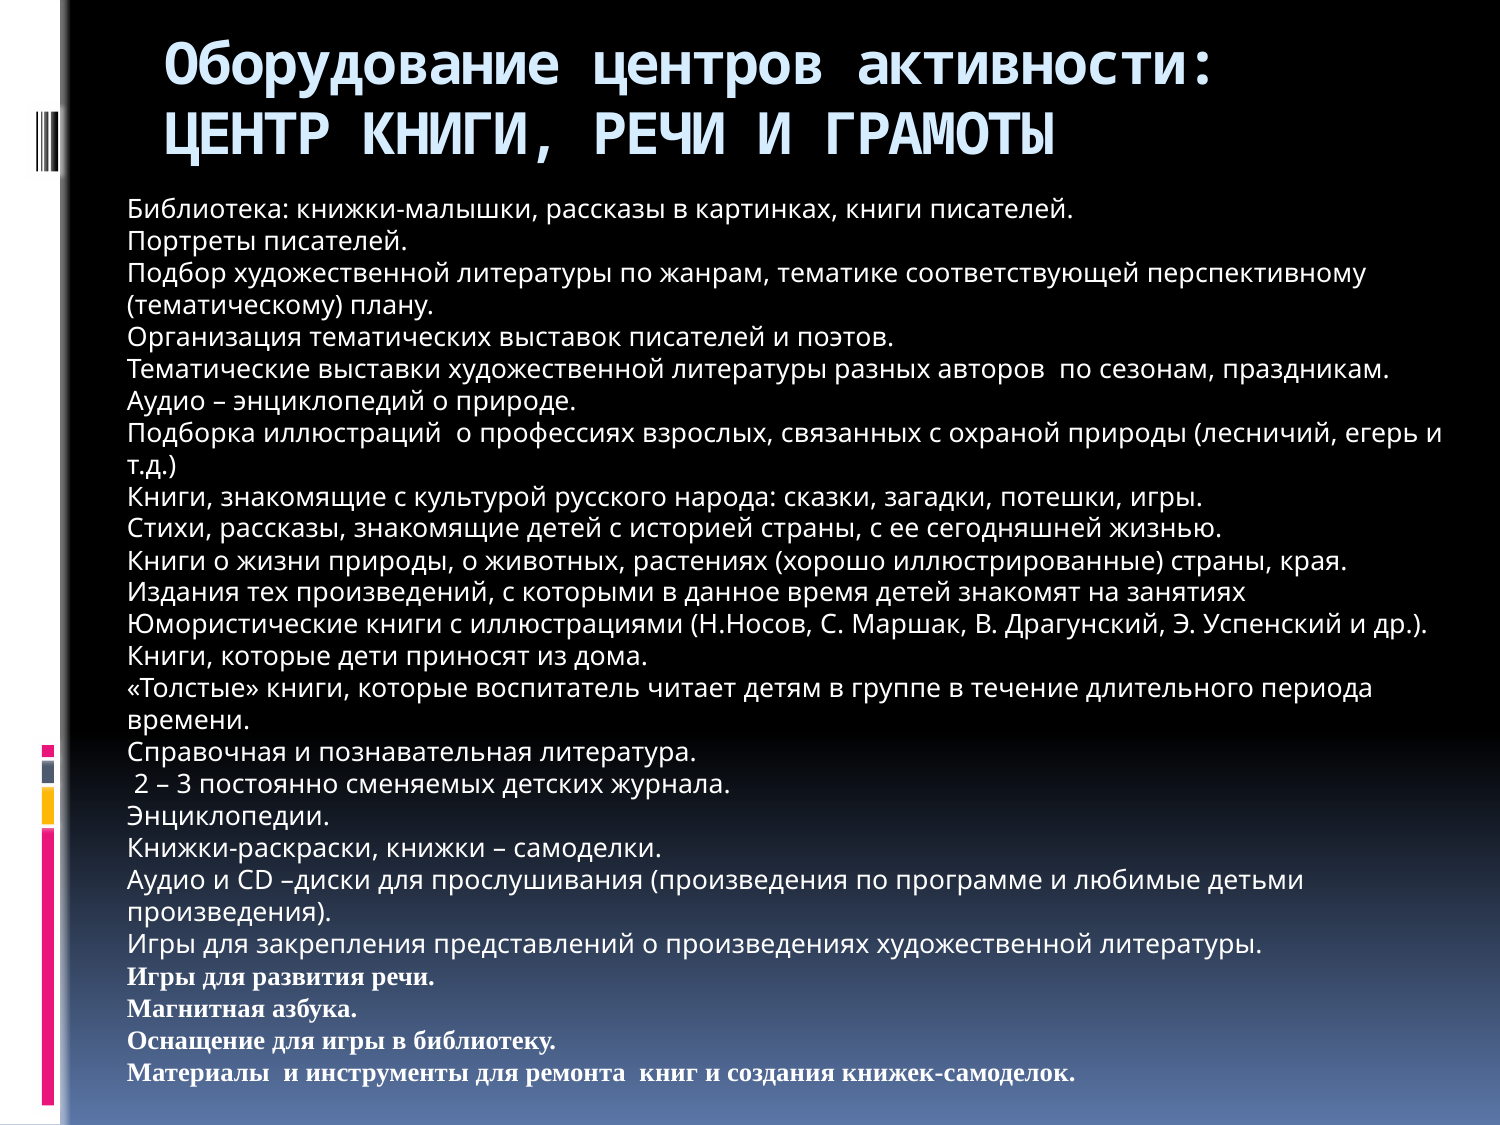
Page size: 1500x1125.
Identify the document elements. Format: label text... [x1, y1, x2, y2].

title Оборудование центров активности: ЦЕНТР КНИГИ, РЕЧИ И ГРАМОТЫ [150, 19, 1425, 173]
list Библиотека: книжки-малышки, рассказы в картинках, книги писателей. Портреты писателей. Подбор художественной литературы по жанрам, тематике соответствующей перспективному (тематическому) плану. Организация тематических выставок писателей и поэтов. Тематические выставки художественной литературы разных авторов по сезонам, праздникам. Аудио – энциклопедий о природе. Подборка иллюстраций о профессиях взрослых, связанных с охраной природы (лесничий, егерь и т.д.) Книги, знакомящие с культурой русского народа: сказки, загадки, потешки, игры. Стихи, рассказы, знакомящие детей с историей страны, с ее сегодняшней жизнью. Книги о жизни природы, о животных, растениях (хорошо иллюстрированные) страны, края. Издания тех произведений, с которыми в данное время детей знакомят на занятиях Юмористические книги с иллюстрациями (Н.Носов, С. Маршак, В. Драгунский, Э. Успенский и др.). Книги, которые дети приносят из дома. «Толстые» книги, которые воспитатель читает детям в группе в течение длительного периода времени. Справочная и познавательная литература. 2 – 3 постоянно сменяемых детских журнала. Энциклопедии. Книжки-раскраски, книжки – самоделки. Аудио и CD –диски для прослушивания (произведения по программе и любимые детьми произведения). Игры для закрепления представлений о произведениях художественной литературы. Игры для развития речи. Магнитная азбука. Оснащение для игры в библиотеку. Материалы и инструменты для ремонта книг и создания книжек-самоделок. [112, 184, 1459, 1125]
